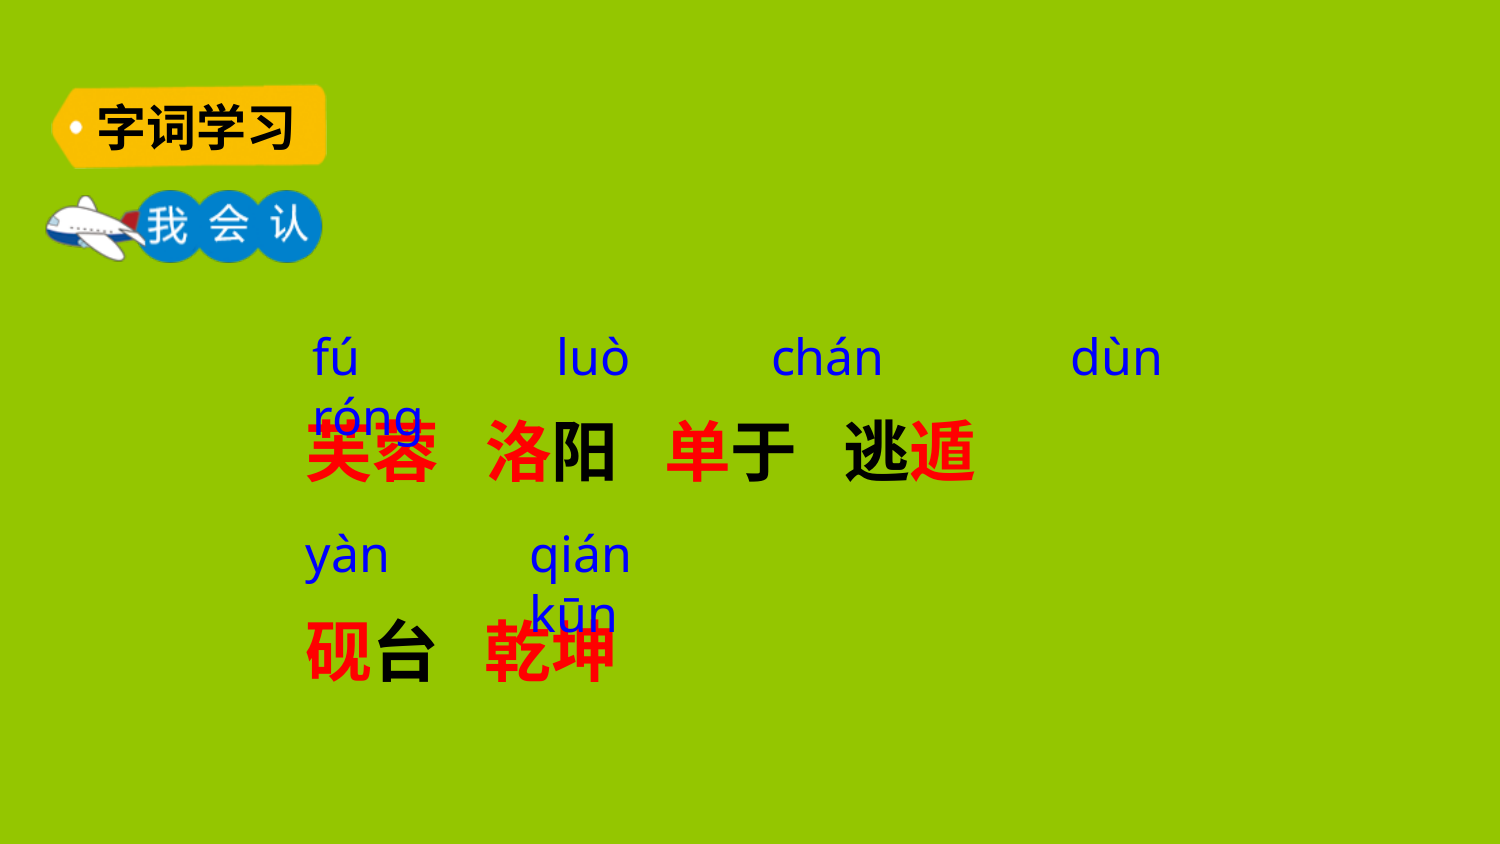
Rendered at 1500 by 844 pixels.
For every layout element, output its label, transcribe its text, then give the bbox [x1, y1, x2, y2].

text_box yàn [290, 515, 451, 591]
picture [42, 188, 329, 267]
text_box qián kūn [515, 515, 733, 651]
text_box luò [541, 318, 683, 394]
text_box 芙蓉 洛阳 单于 逃遁 砚台 乾坤 [290, 282, 1210, 698]
picture [38, 80, 337, 174]
text_box dùn [1055, 318, 1209, 394]
text_box chán [756, 318, 908, 394]
text_box fú róng [297, 318, 498, 454]
